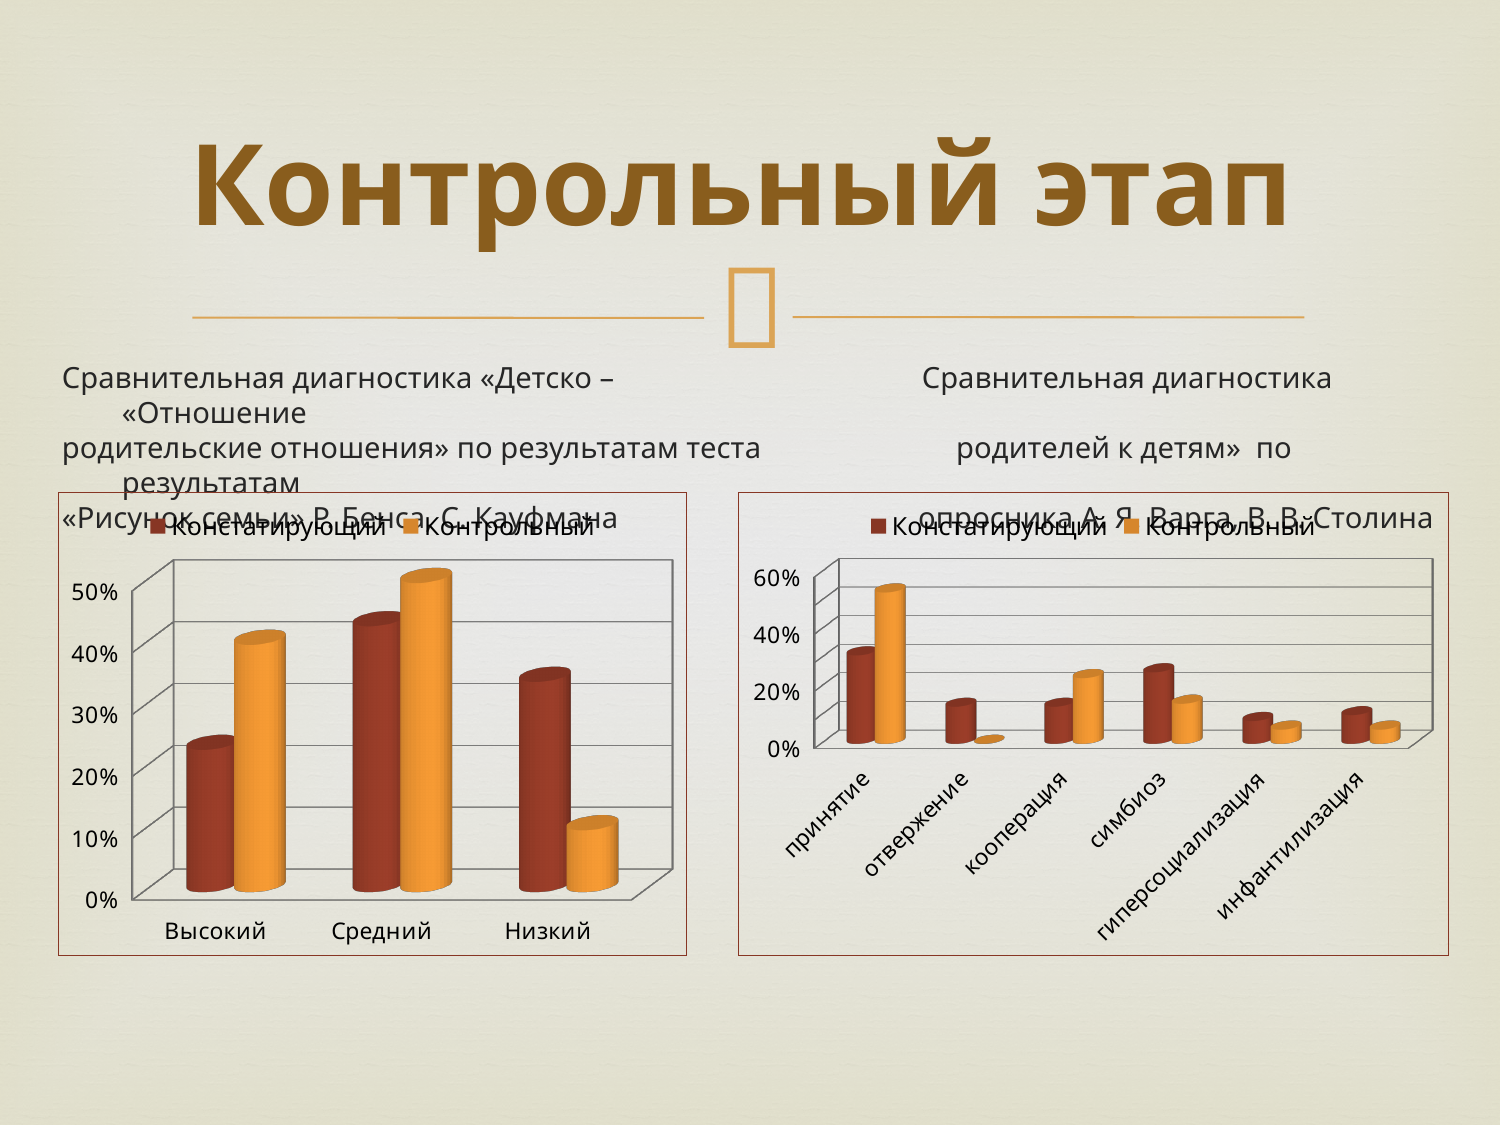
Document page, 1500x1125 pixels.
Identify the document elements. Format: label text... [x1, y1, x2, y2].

chart [57, 491, 687, 957]
chart [737, 491, 1449, 957]
list Сравнительная диагностика «Детско – Сравнительная диагностика «Отношение родительские отношения» по результатам теста родителей к детям» по результатам «Рисунок семьи» Р. Бенса, С. Кауфмана опросника А. Я. Варга, В. В. Столина [46, 351, 1465, 1043]
title Контрольный этап [105, 93, 1378, 267]
